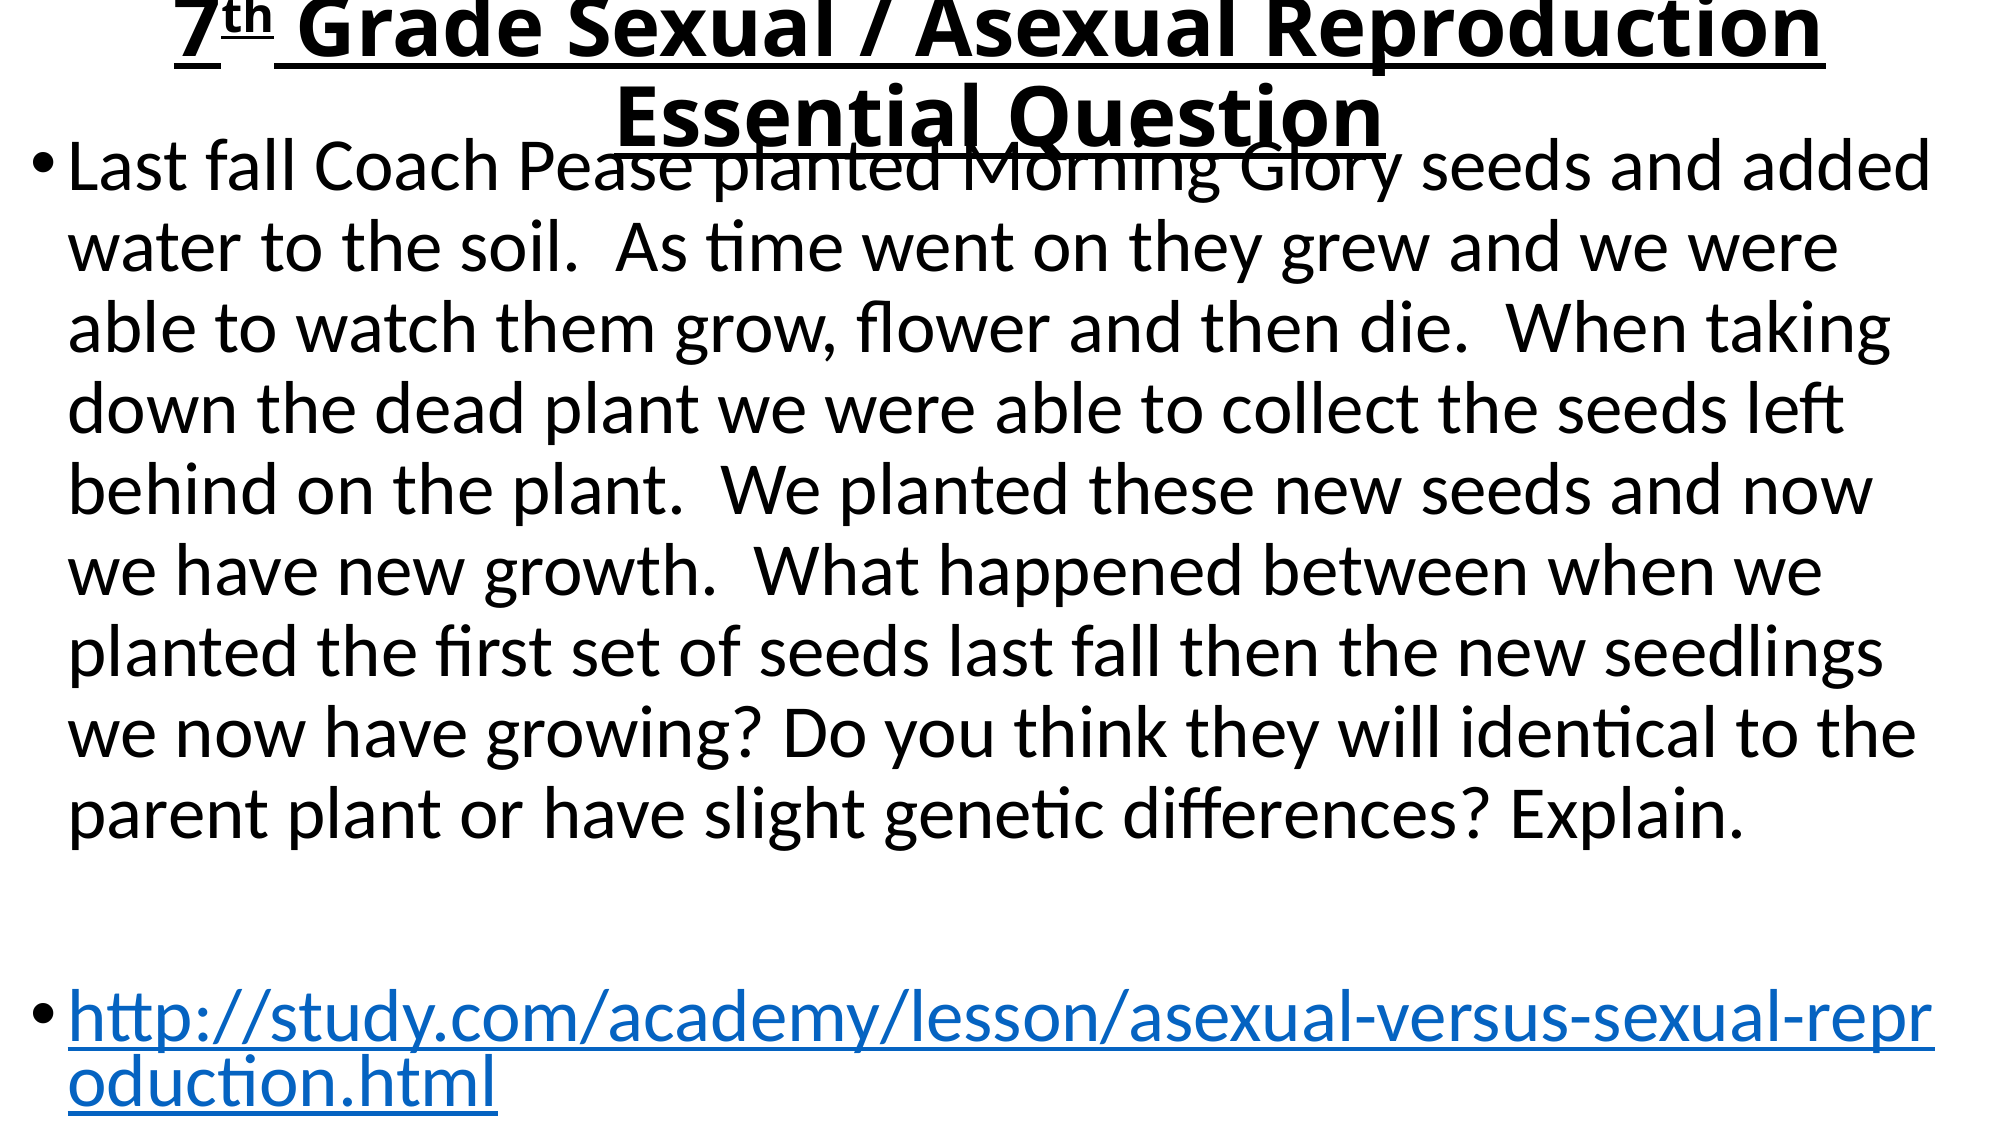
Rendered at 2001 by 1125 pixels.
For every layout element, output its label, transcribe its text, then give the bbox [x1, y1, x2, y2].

title 7th Grade Sexual / Asexual Reproduction Essential Question [0, 0, 2000, 184]
list Last fall Coach Pease planted Morning Glory seeds and added water to the soil. As time went on they grew and we were able to watch them grow, flower and then die. When taking down the dead plant we were able to collect the seeds left behind on the plant. We planted these new seeds and now we have new growth. What happened between when we planted the first set of seeds last fall then the new seedlings we now have growing? Do you think they will identical to the parent plant or have slight genetic differences? Explain. http://study.com/academy/lesson/asexual-versus-sexual-reproduction.html [15, 118, 1975, 1109]
